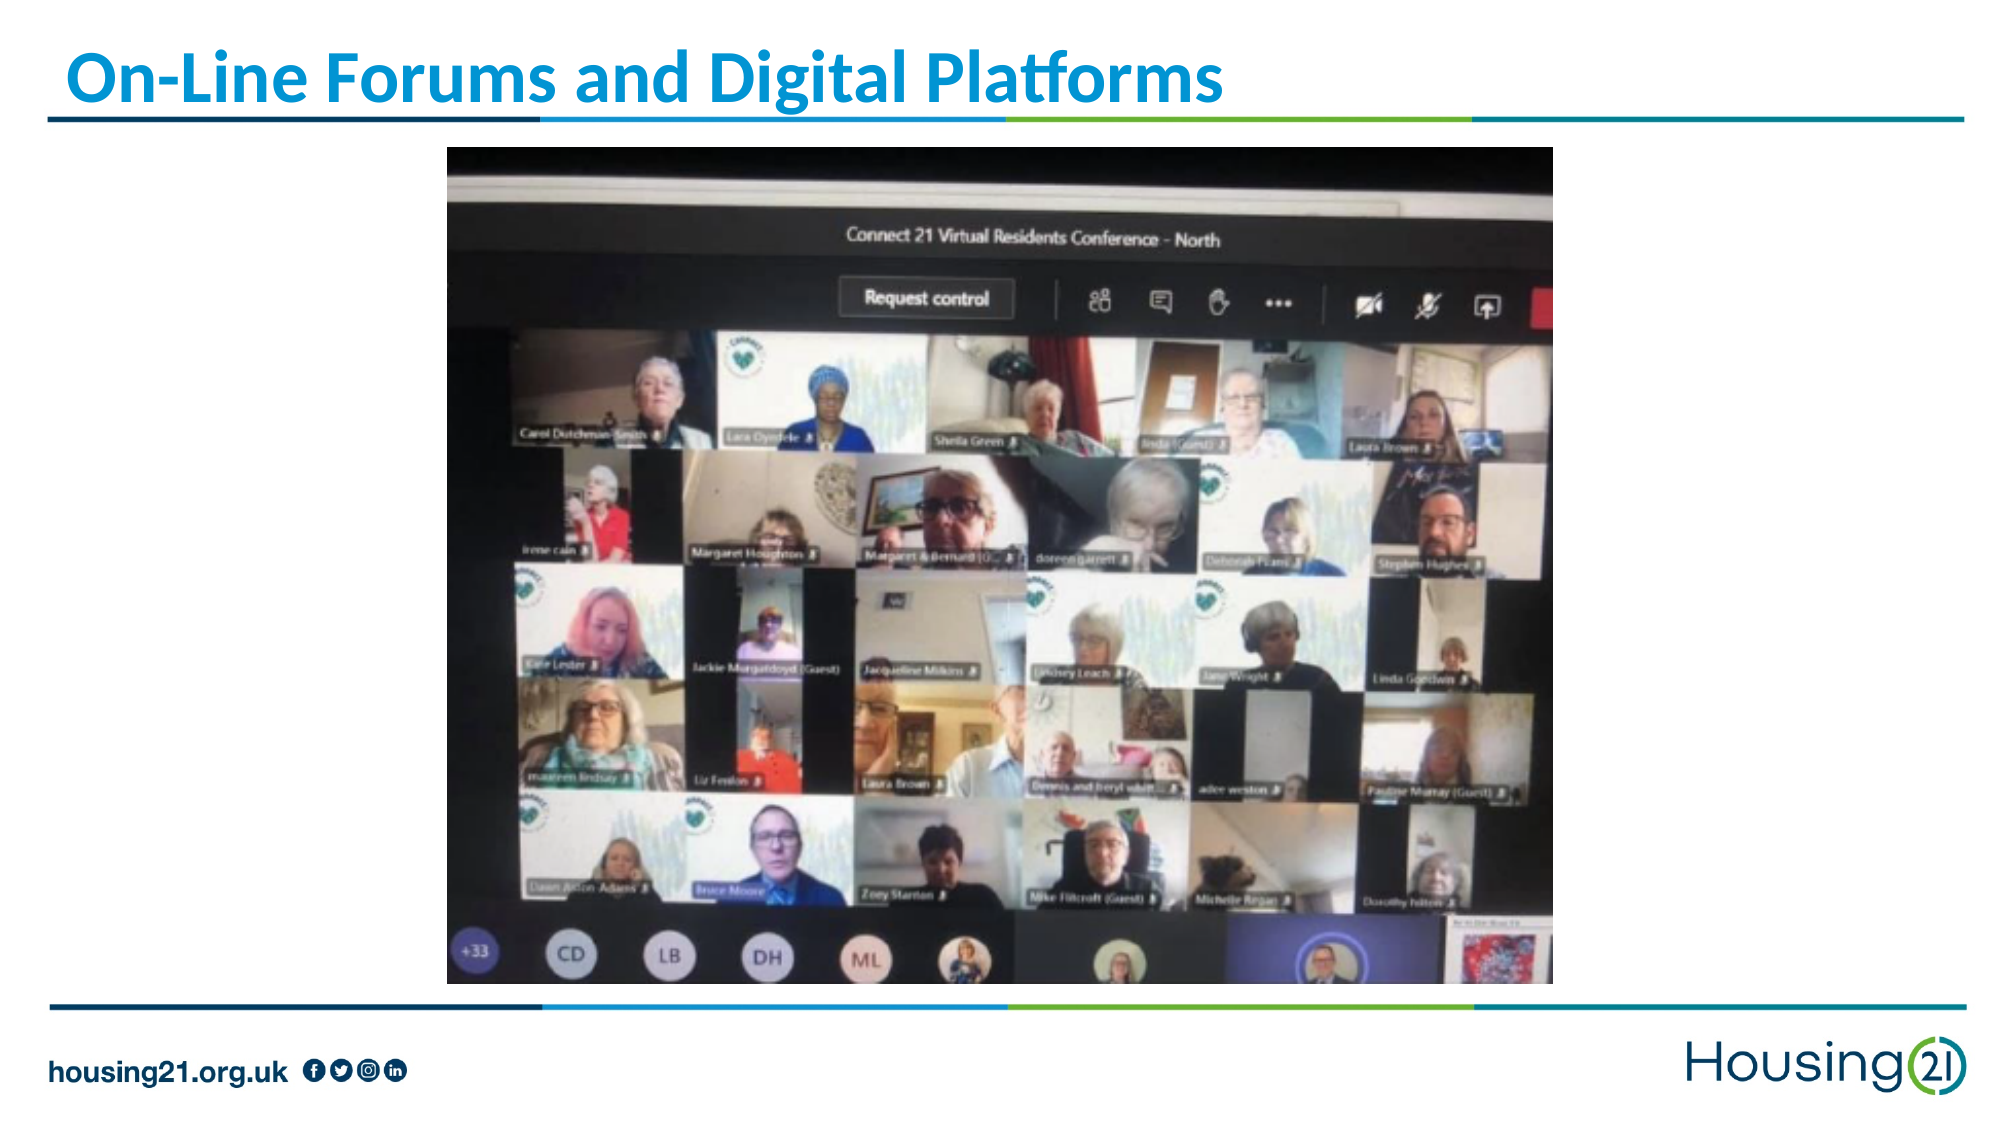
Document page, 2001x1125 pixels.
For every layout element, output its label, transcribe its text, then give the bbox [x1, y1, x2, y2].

text_box On-Line Forums and Digital Platforms [34, 30, 1869, 116]
picture [0, 0, 2000, 1125]
